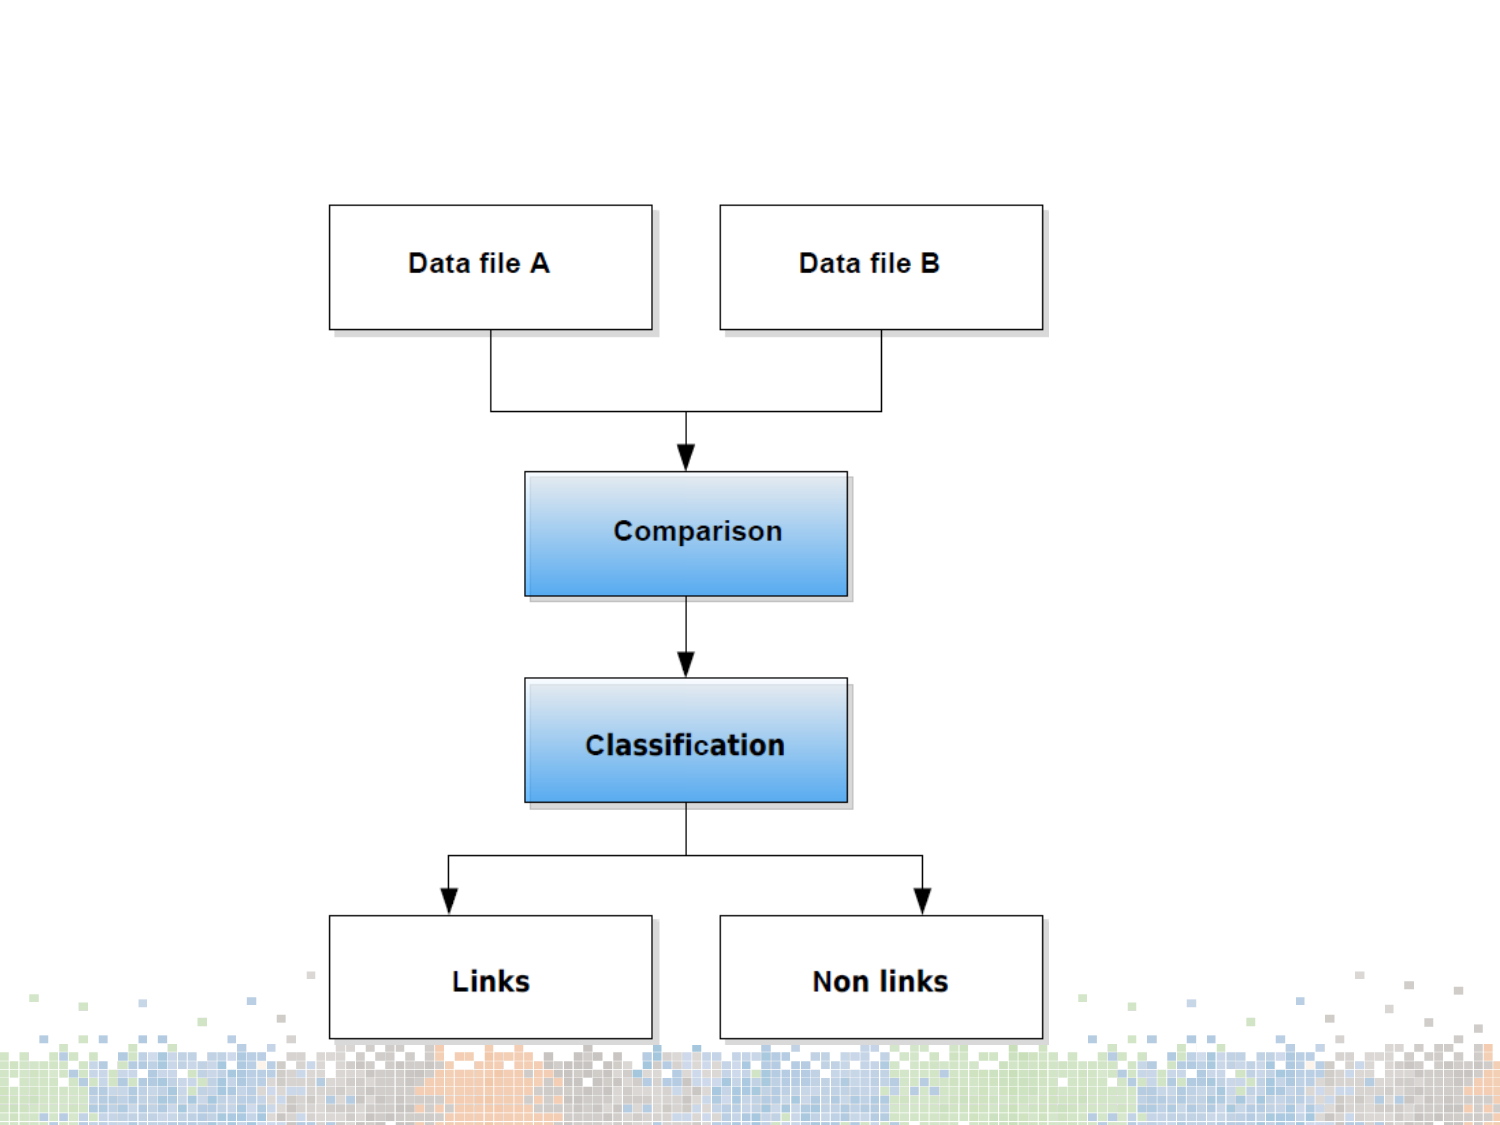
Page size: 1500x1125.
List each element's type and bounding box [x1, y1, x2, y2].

picture [0, 202, 1500, 1125]
